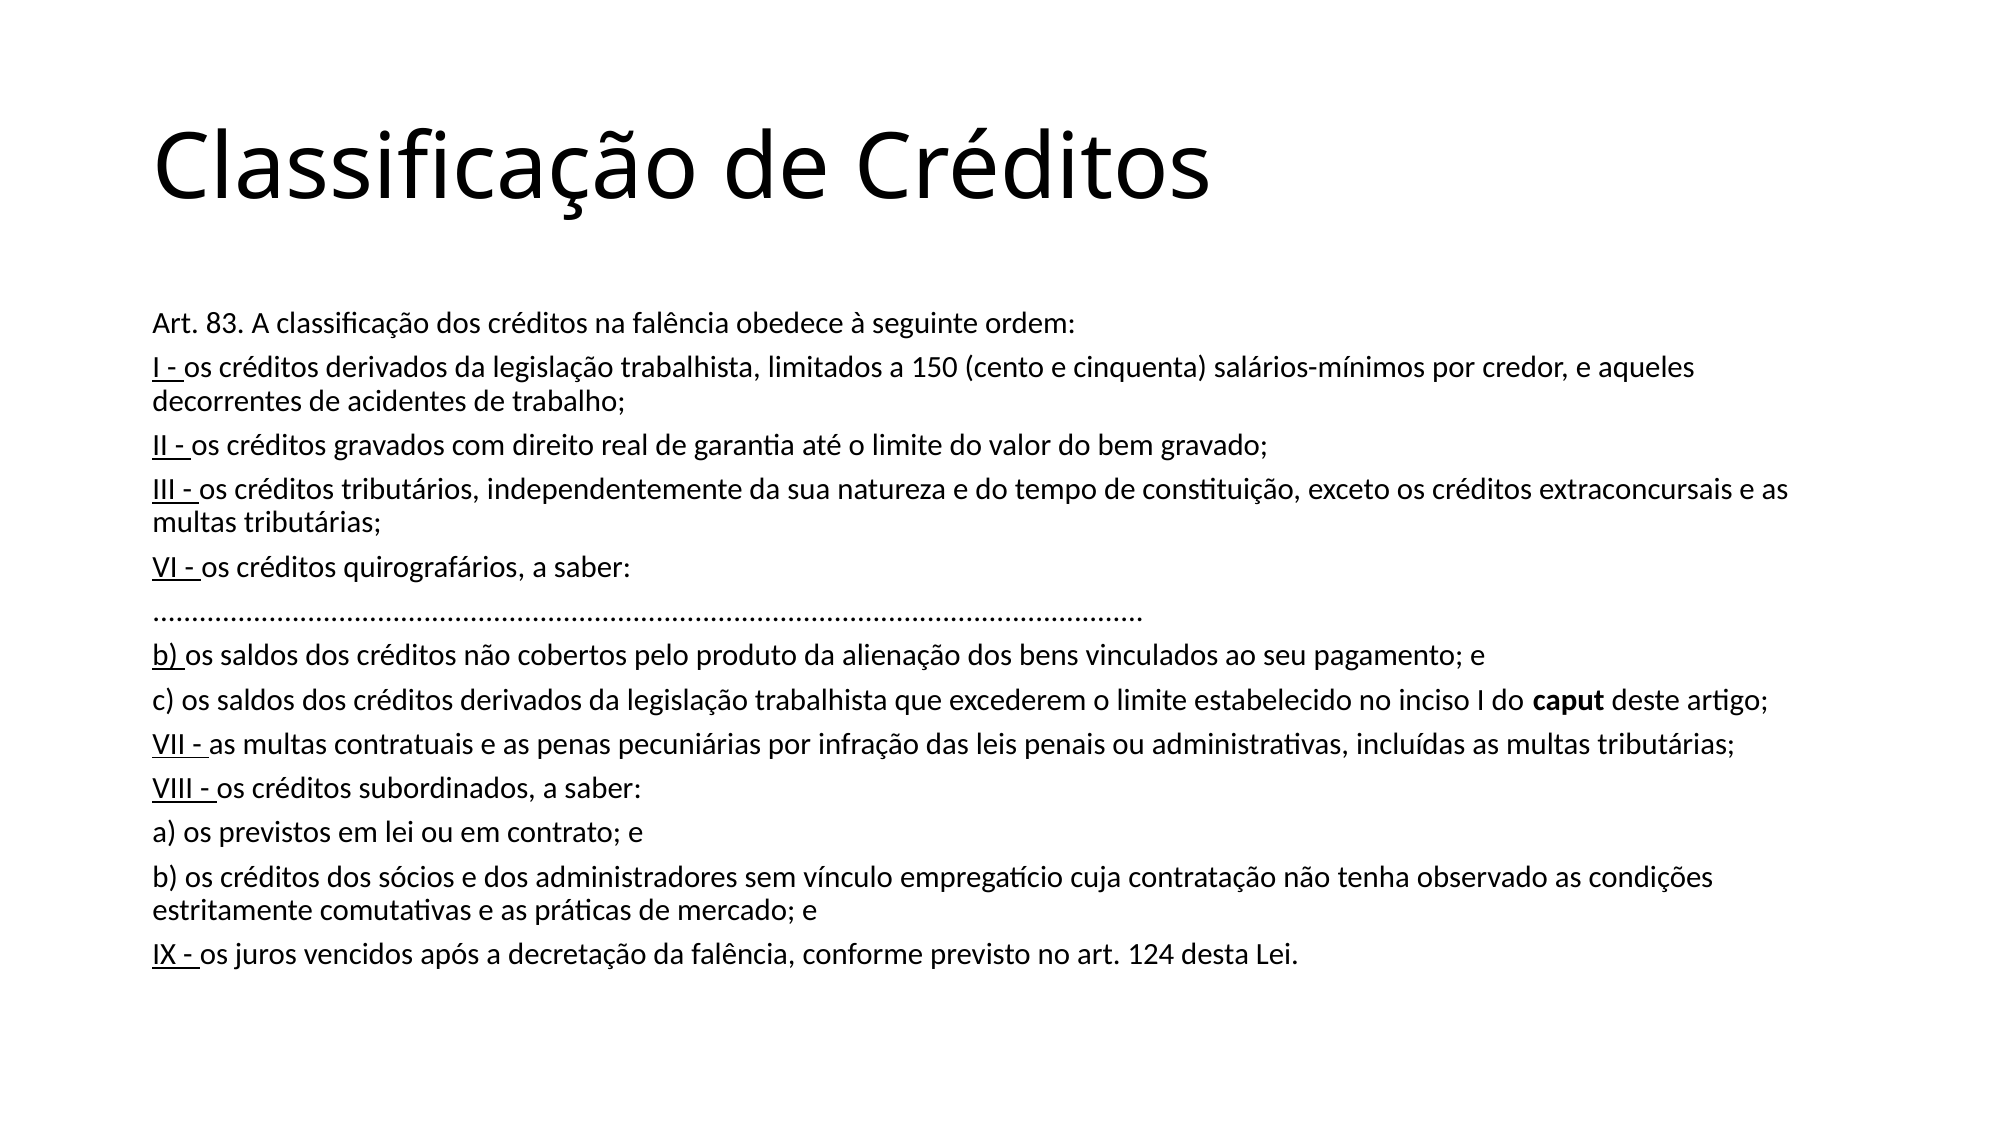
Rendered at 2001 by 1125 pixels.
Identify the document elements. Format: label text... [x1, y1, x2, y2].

title Classificação de Créditos [137, 59, 1863, 278]
list Art. 83. A classificação dos créditos na falência obedece à seguinte ordem: I - os créditos derivados da legislação trabalhista, limitados a 150 (cento e cinquenta) salários-mínimos por credor, e aqueles decorrentes de acidentes de trabalho; II - os créditos gravados com direito real de garantia até o limite do valor do bem gravado; III - os créditos tributários, independentemente da sua natureza e do tempo de constituição, exceto os créditos extraconcursais e as multas tributárias; VI - os créditos quirografários, a saber: ................................................................................................................................ b) os saldos dos créditos não cobertos pelo produto da alienação dos bens vinculados ao seu pagamento; e c) os saldos dos créditos derivados da legislação trabalhista que excederem o limite estabelecido no inciso I do caput deste artigo; VII - as multas contratuais e as penas pecuniárias por infração das leis penais ou administrativas, incluídas as multas tributárias; VIII - os créditos subordinados, a saber: a) os previstos em lei ou em contrato; e b) os créditos dos sócios e dos administradores sem vínculo empregatício cuja contratação não tenha observado as condições estritamente comutativas e as práticas de mercado; e IX - os juros vencidos após a decretação da falência, conforme previsto no art. 124 desta Lei. [137, 299, 1863, 1014]
